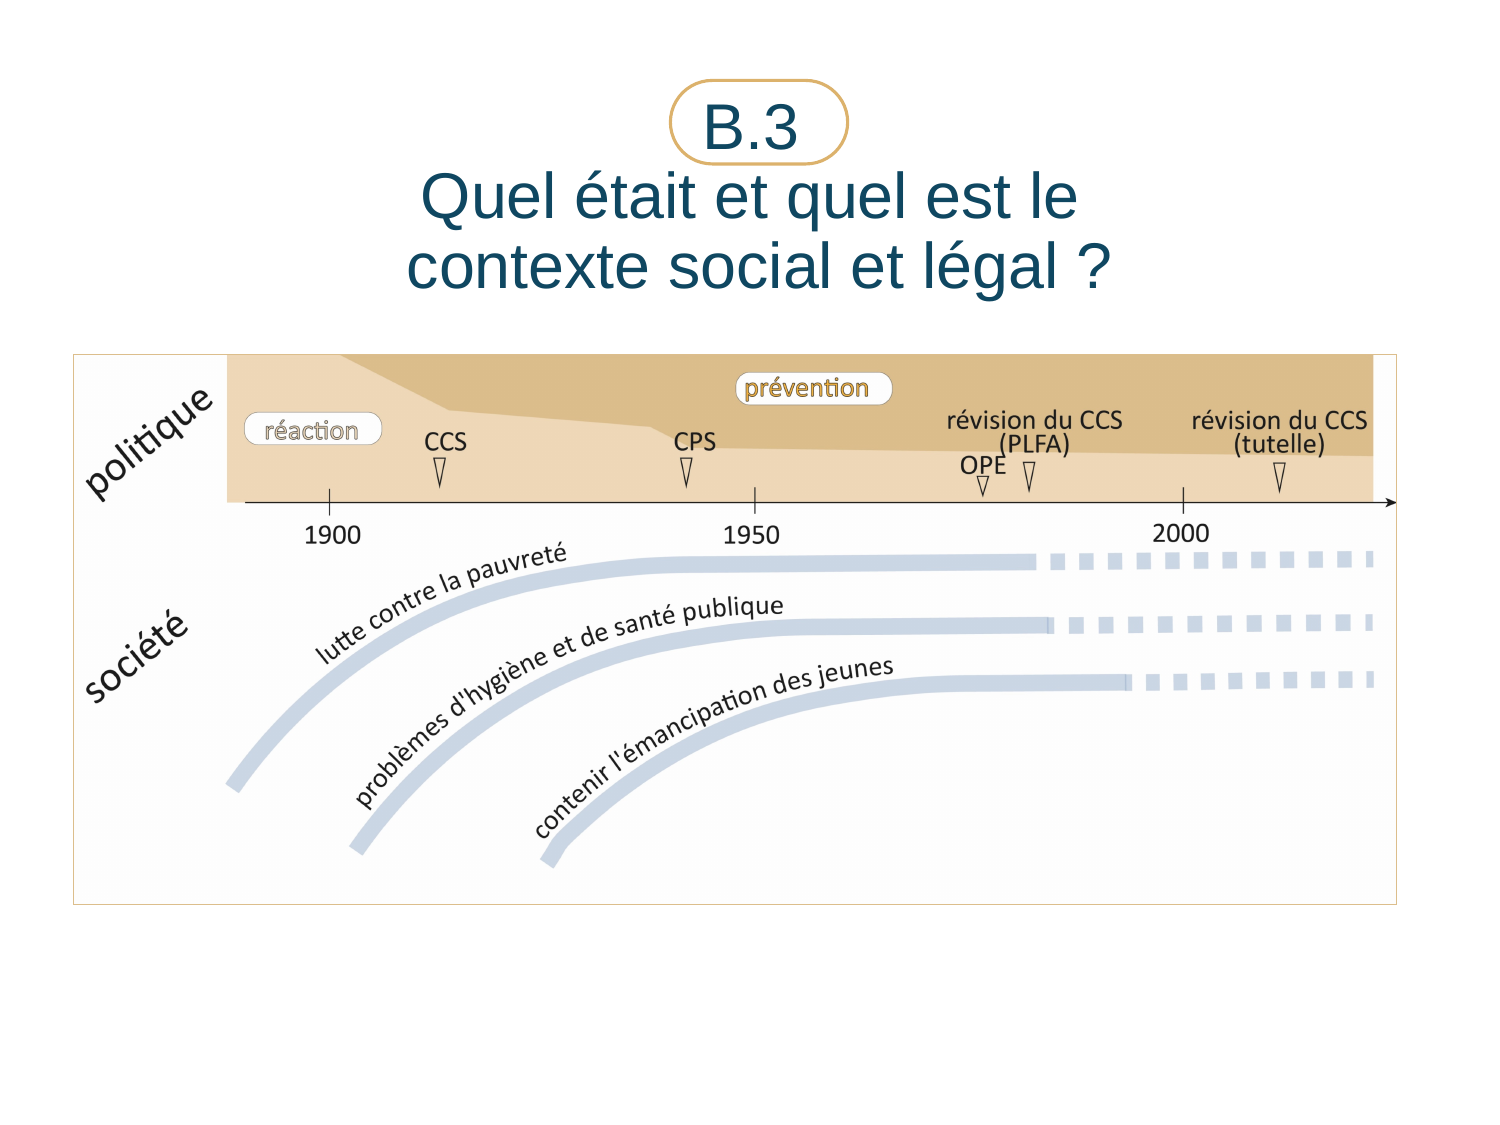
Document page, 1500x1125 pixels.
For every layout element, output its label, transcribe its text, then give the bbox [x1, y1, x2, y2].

text_box [668, 78, 850, 166]
title B.3 Quel était et quel est le contexte social et légal ? [121, 84, 1397, 310]
picture [73, 353, 1398, 906]
